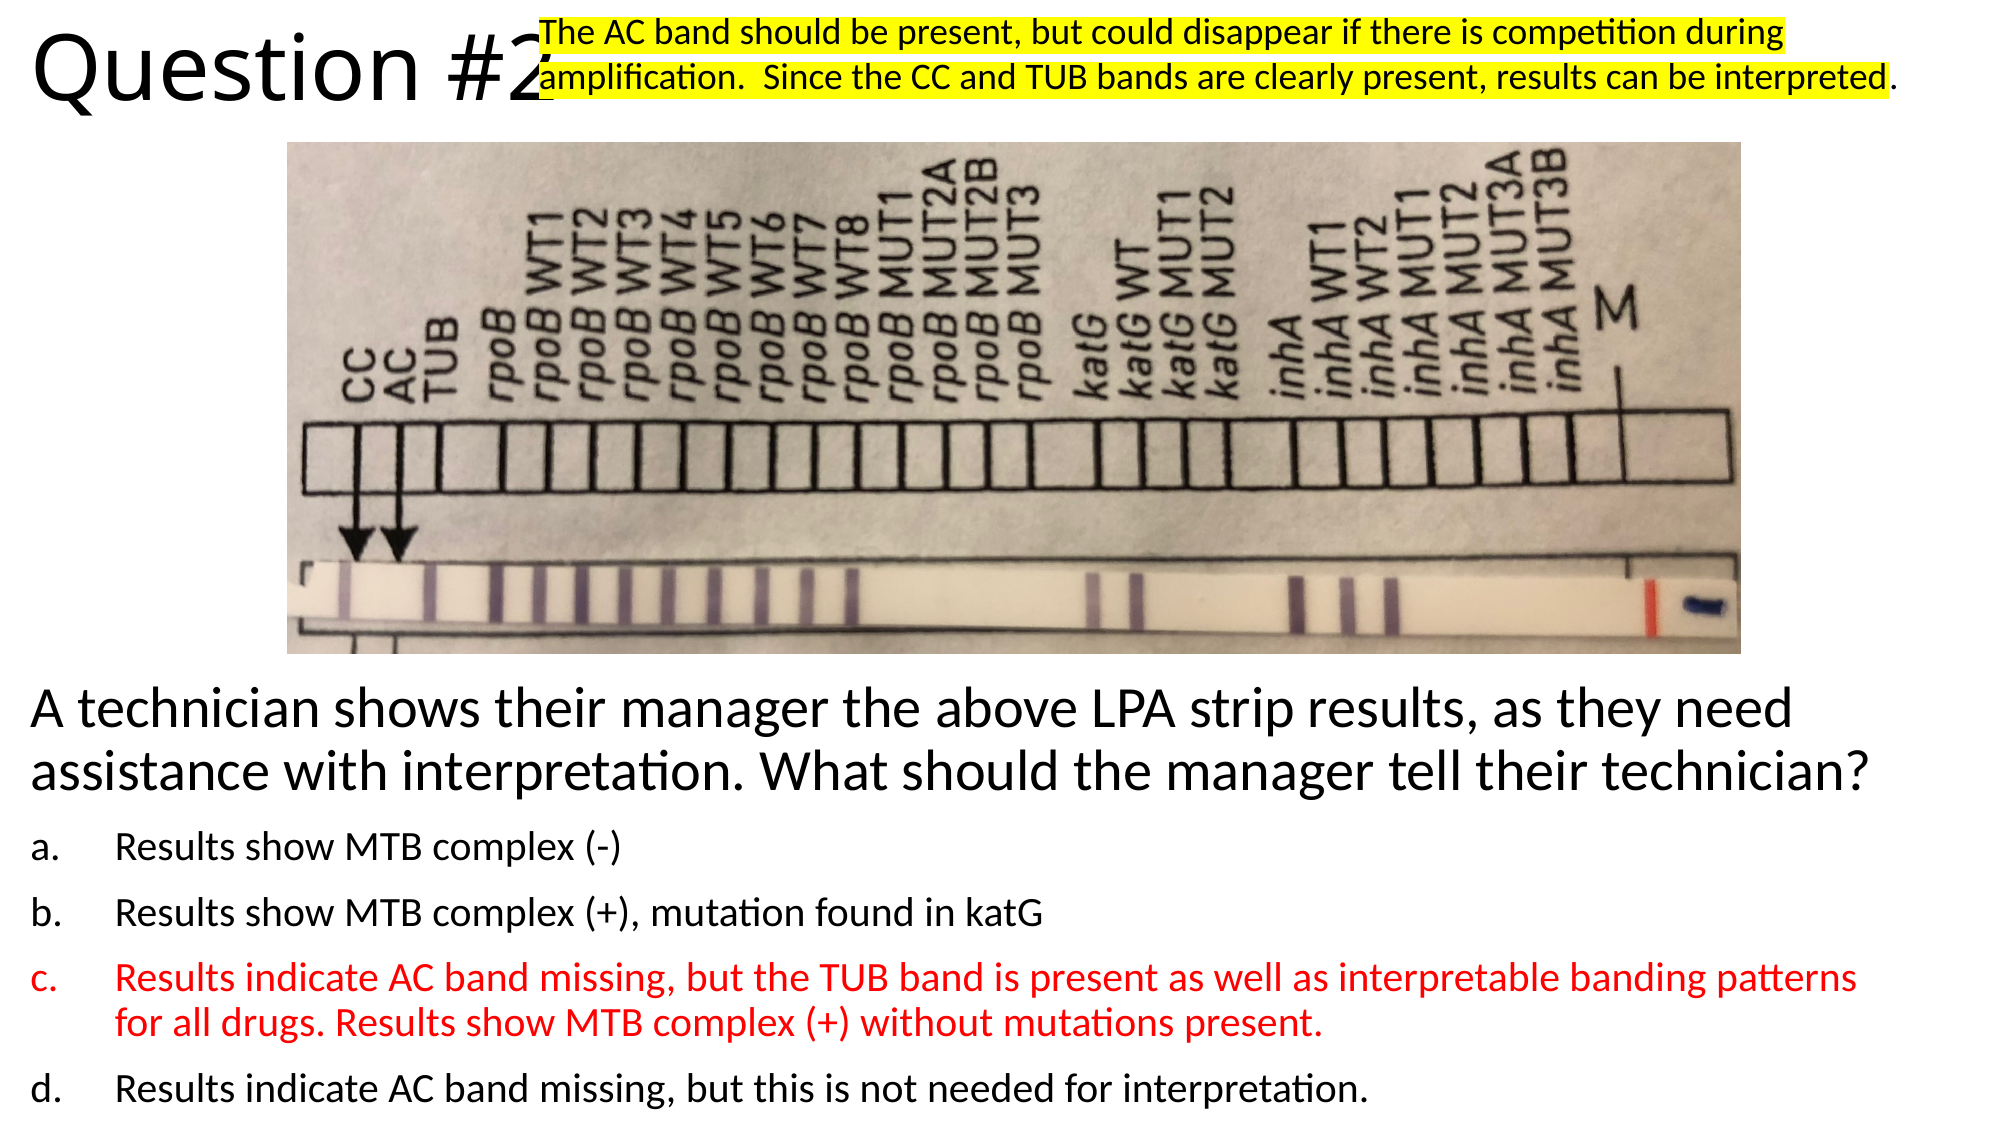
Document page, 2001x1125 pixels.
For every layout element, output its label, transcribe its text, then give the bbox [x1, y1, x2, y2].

list A technician shows their manager the above LPA strip results, as they need assistance with interpretation. What should the manager tell their technician? Results show MTB complex (-) Results show MTB complex (+), mutation found in katG Results indicate AC band missing, but the TUB band is present as well as interpretable banding patterns for all drugs. Results show MTB complex (+) without mutations present. Results indicate AC band missing, but this is not needed for interpretation. [15, 670, 1924, 1125]
text_box The AC band should be present, but could disappear if there is competition during amplification. Since the CC and TUB bands are clearly present, results can be interpreted. [523, 0, 2000, 105]
picture [287, 142, 1741, 654]
title Question #2 [15, 0, 1741, 180]
